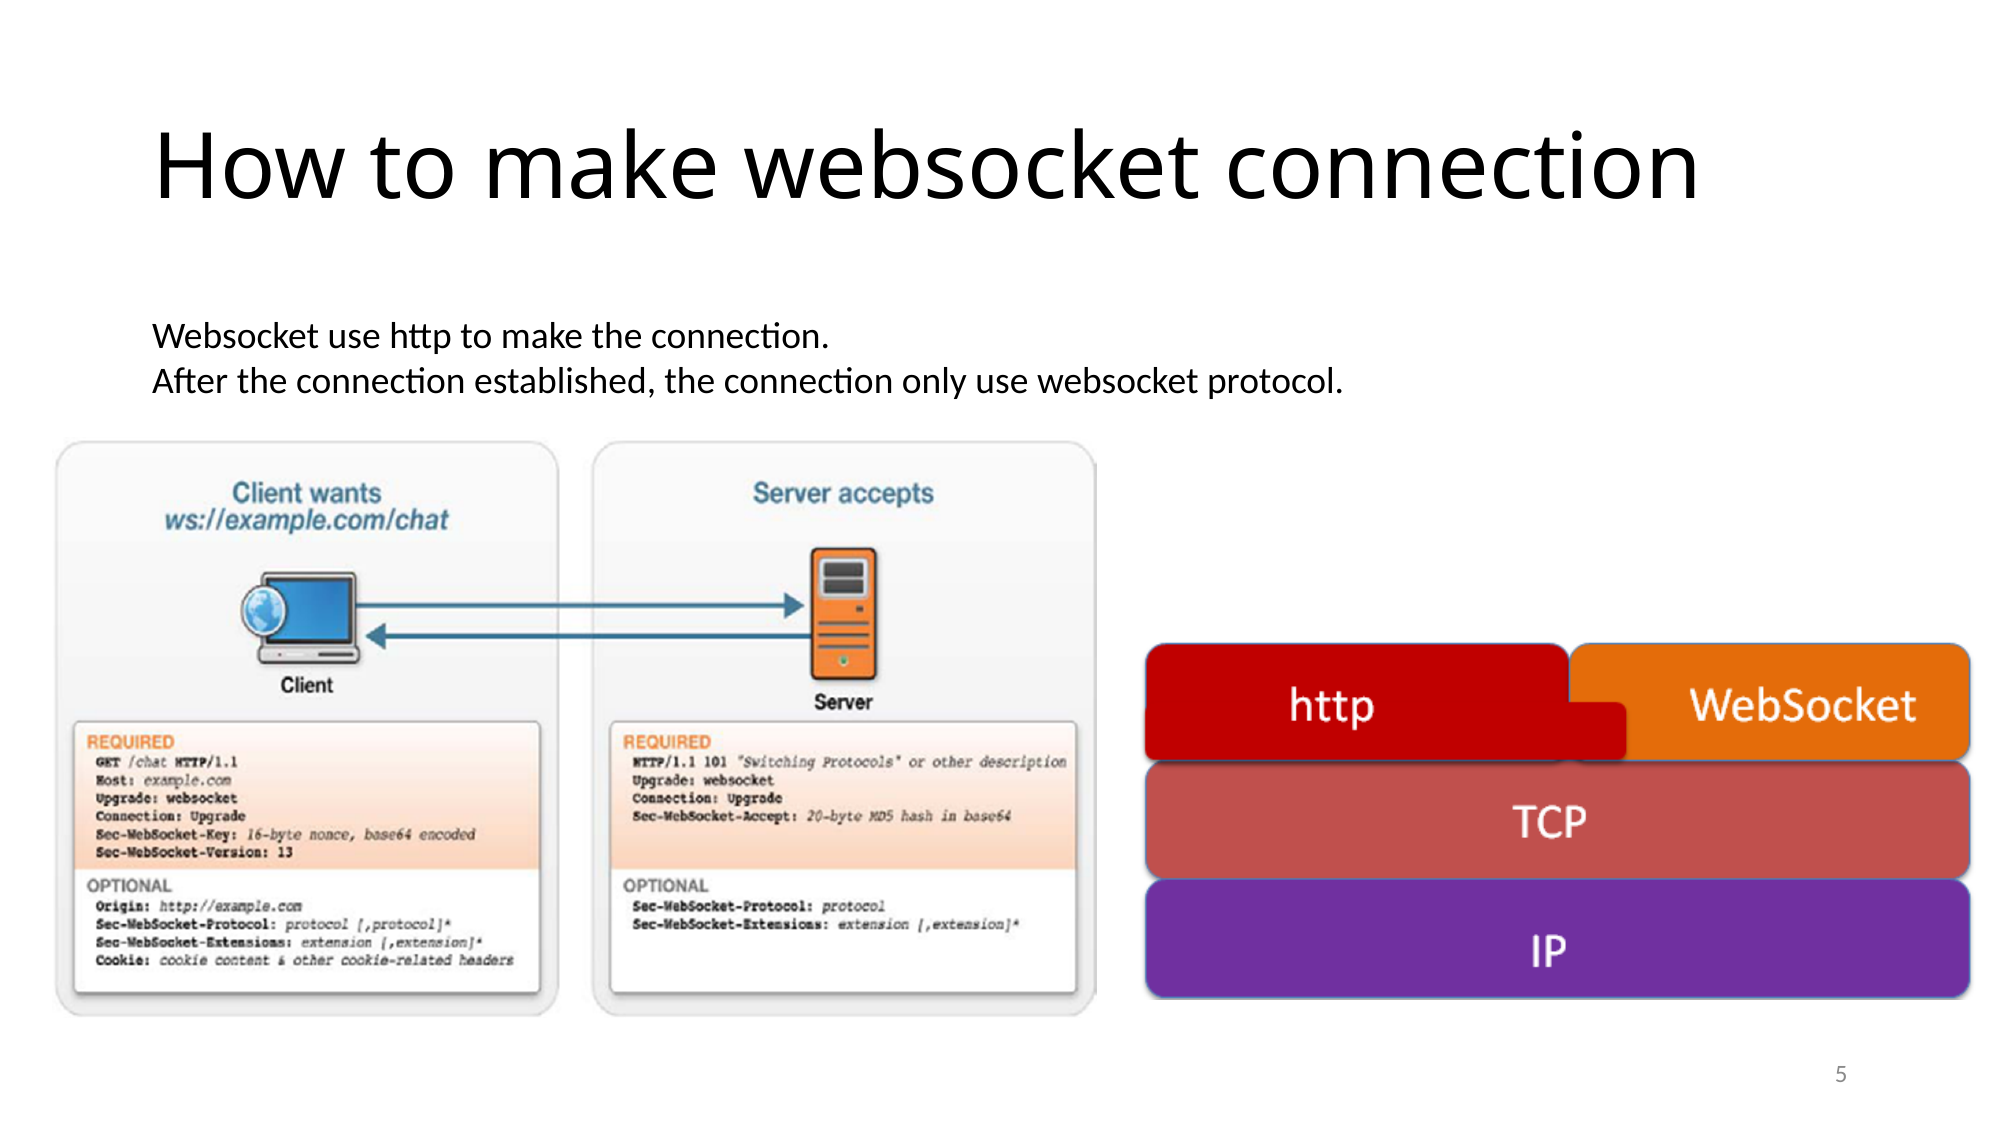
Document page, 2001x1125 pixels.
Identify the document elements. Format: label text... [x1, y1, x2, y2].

slide_number 5 [1412, 1042, 1863, 1103]
title How to make websocket connection [137, 59, 1863, 278]
text_box Websocket use http to make the connection. After the connection established, the connection only use websocket protocol. [137, 303, 1863, 409]
picture [52, 437, 1097, 1018]
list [1136, 640, 1977, 1000]
